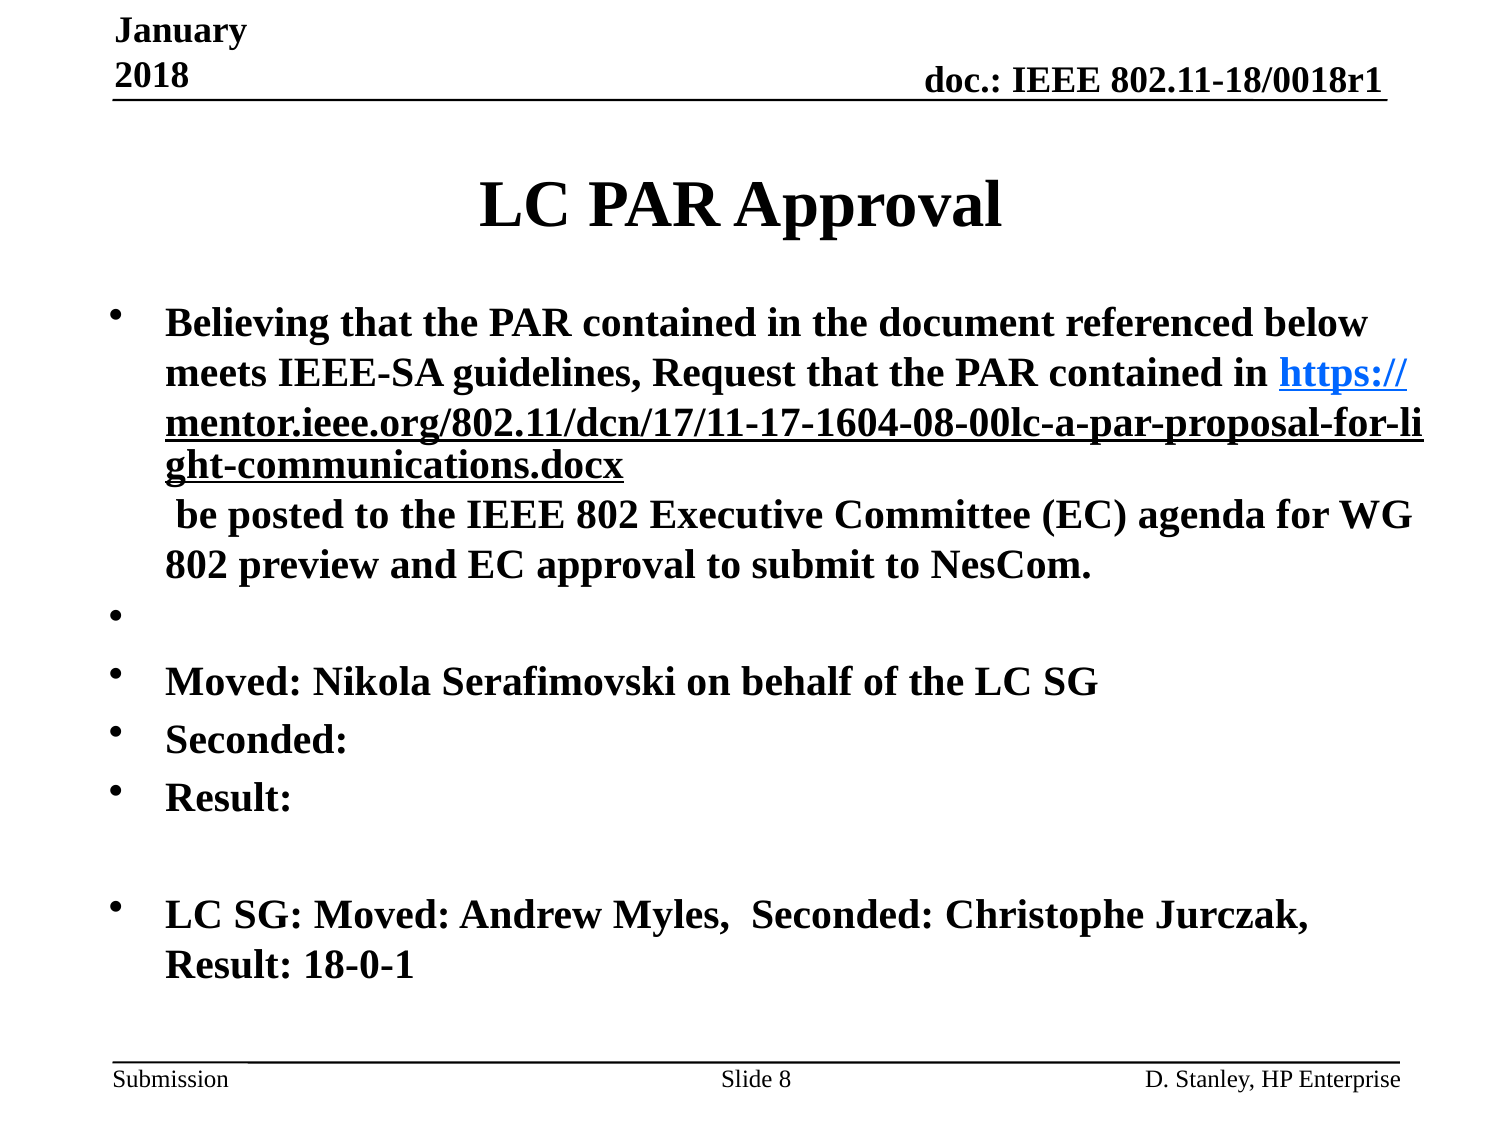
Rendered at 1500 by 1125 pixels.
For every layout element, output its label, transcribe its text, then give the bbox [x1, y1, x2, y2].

title LC PAR Approval [112, 112, 1388, 262]
slide_number Slide 8 [712, 1075, 800, 1093]
text_box Believing that the PAR contained in the document referenced below meets IEEE-SA guidelines, Request that the PAR contained in https://mentor.ieee.org/802.11/dcn/17/11-17-1604-08-00lc-a-par-proposal-for-light-communications.docx be posted to the IEEE 802 Executive Committee (EC) agenda for WG 802 preview and EC approval to submit to NesCom. Moved: Nikola Serafimovski on behalf of the LC SG Seconded: Result: LC SG: Moved: Andrew Myles, Seconded: Christophe Jurczak, Result: 18-0-1 [93, 287, 1457, 1075]
list [68, 262, 1432, 1050]
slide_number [114, 49, 270, 95]
footer D. Stanley, HP Enterprise [878, 1075, 1402, 1093]
